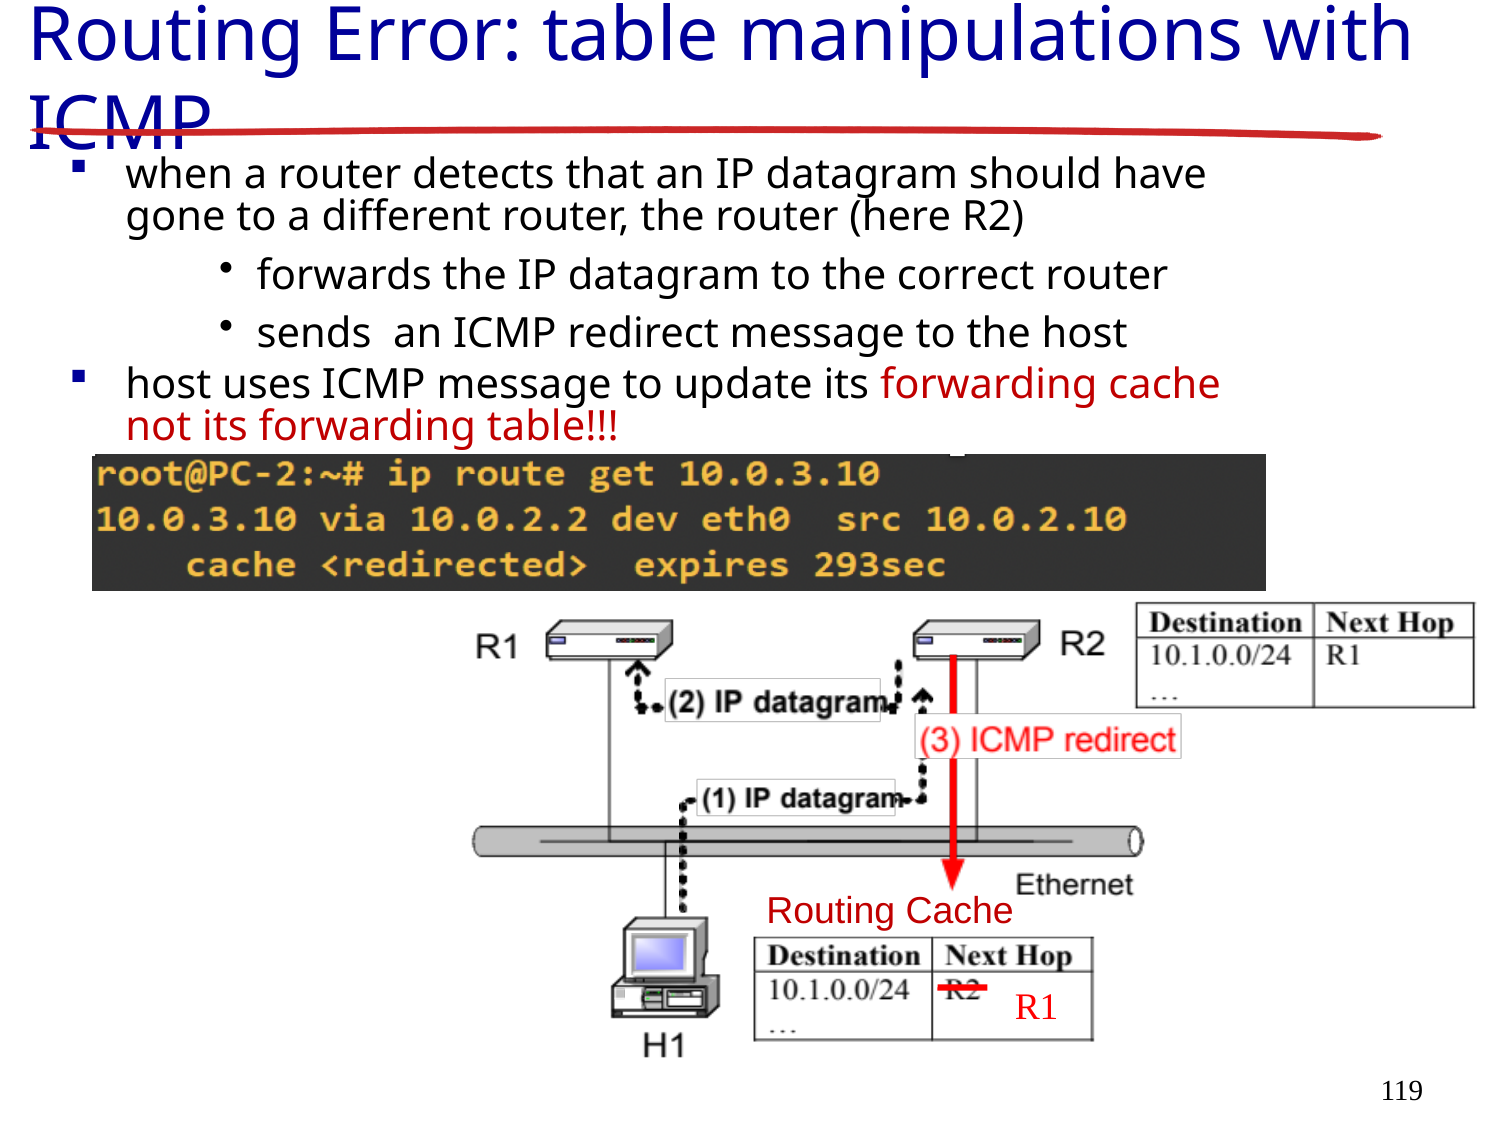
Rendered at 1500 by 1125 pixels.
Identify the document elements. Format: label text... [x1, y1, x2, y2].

picture [92, 454, 1266, 591]
list when a router detects that an IP datagram should have gone to a different router, the router (here R2) forwards the IP datagram to the correct router sends an ICMP redirect message to the host host uses ICMP message to update its forwarding cache not its forwarding table!!! [54, 152, 1305, 267]
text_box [374, 384, 1500, 1117]
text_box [937, 974, 1126, 1036]
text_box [796, 630, 1204, 899]
title Routing Error: table manipulations with ICMP [12, 24, 1488, 125]
picture [24, 122, 1398, 145]
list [678, 732, 934, 913]
list when a router detects that an IP datagram should have gone to a different router, the router (here R2) forwards the IP datagram to the correct router sends an ICMP redirect message to the host host uses ICMP message to update its forwarding cache not its forwarding table!!! [54, 268, 1305, 503]
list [624, 649, 791, 723]
